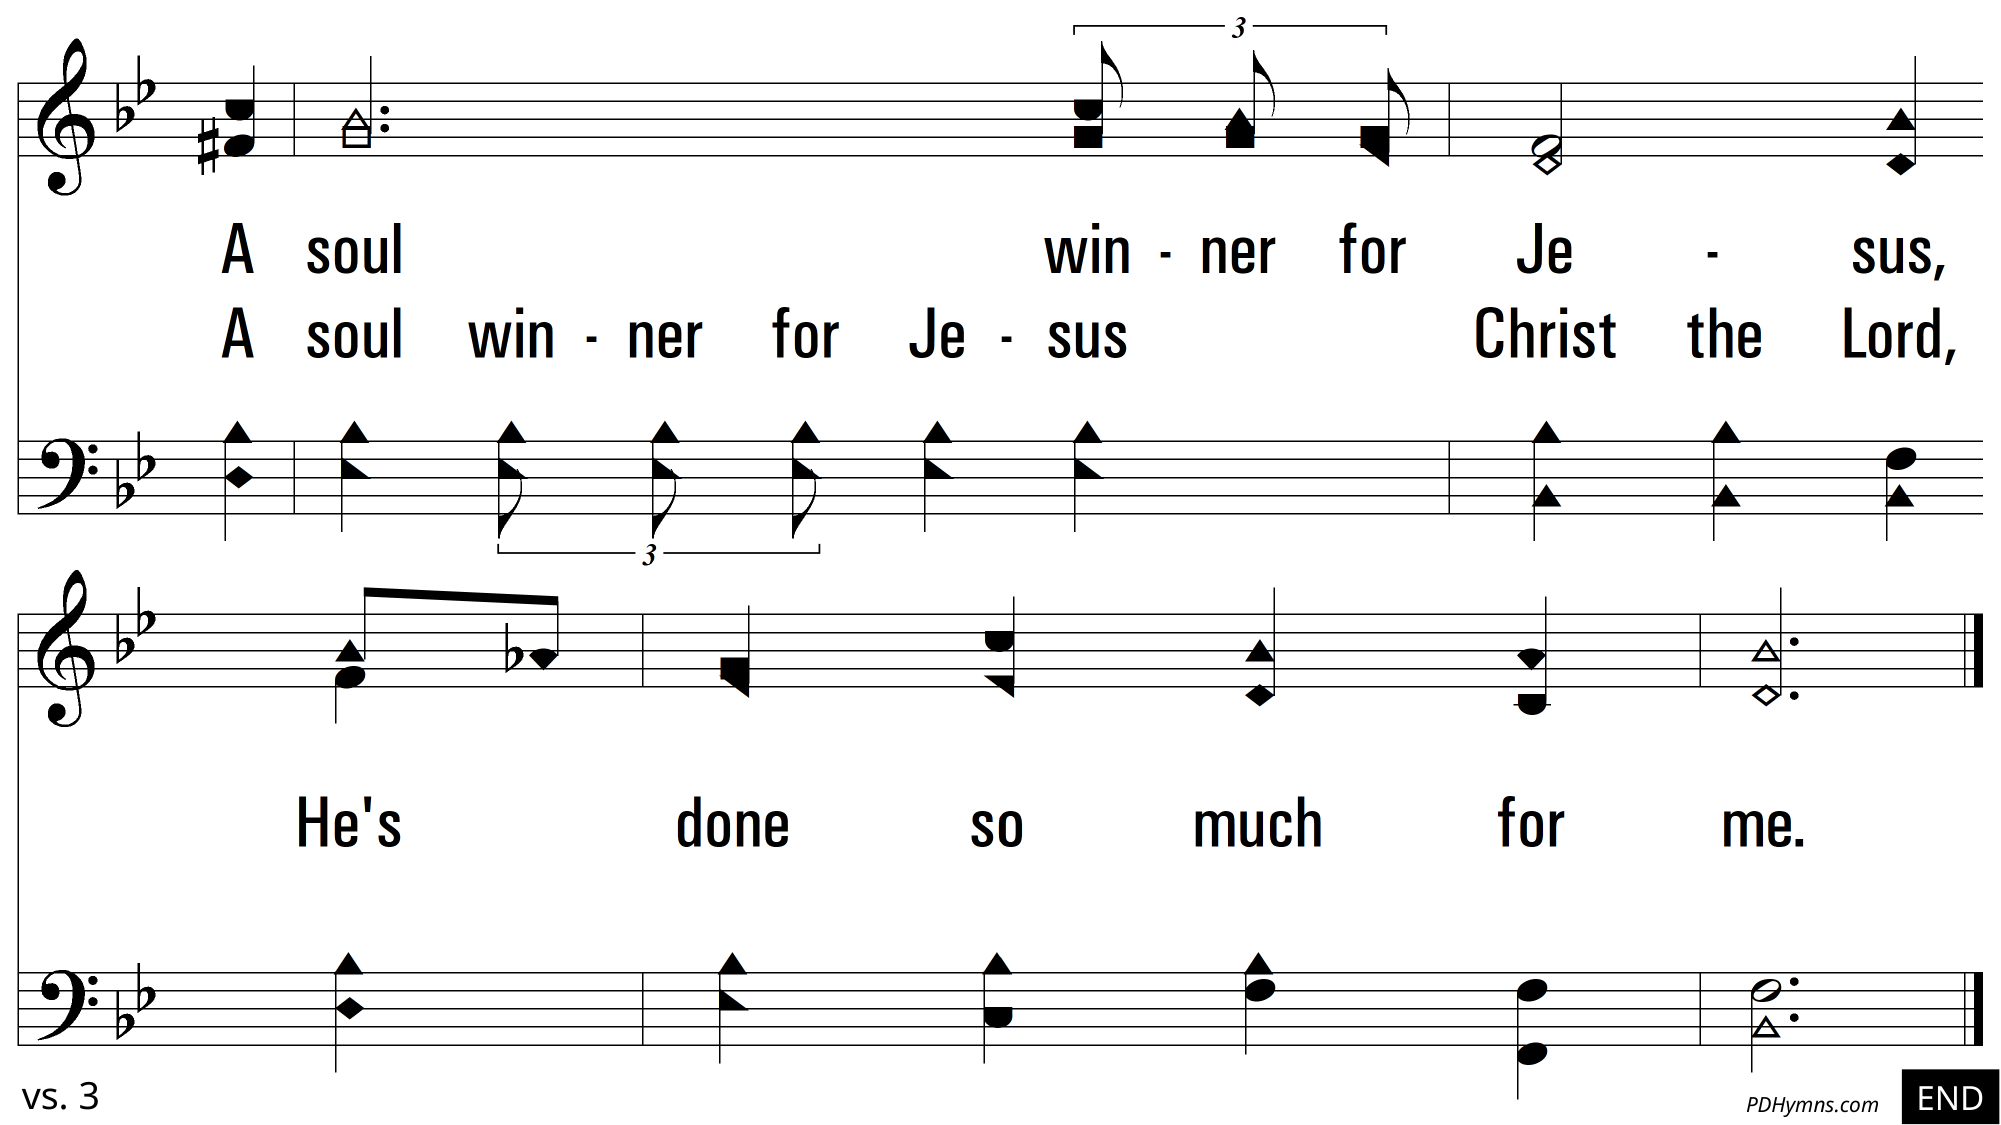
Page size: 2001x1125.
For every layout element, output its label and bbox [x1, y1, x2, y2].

text_box [1724, 1069, 2000, 1125]
picture [2, 0, 1998, 1125]
